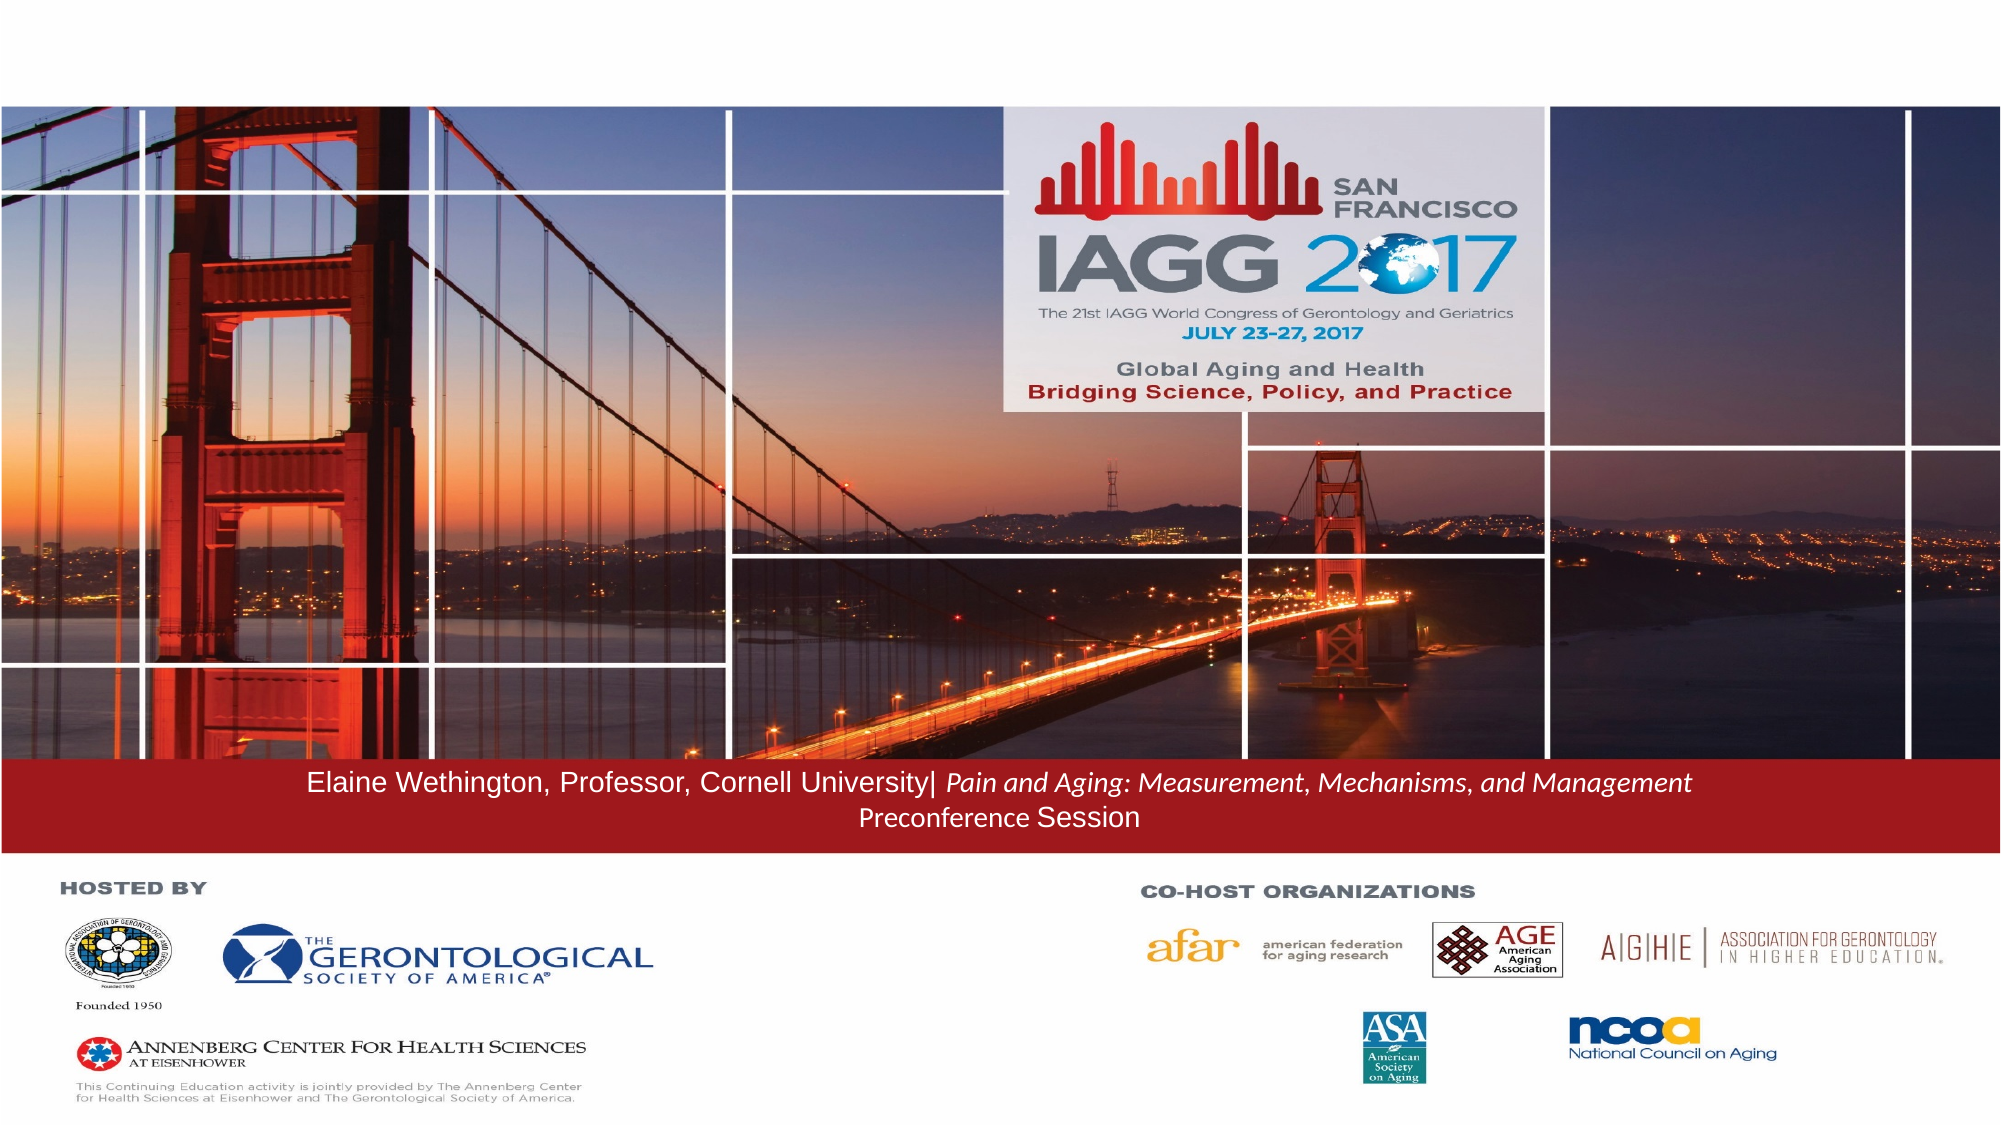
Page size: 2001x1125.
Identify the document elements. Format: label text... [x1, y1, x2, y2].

text_box Elaine Wethington, Professor, Cornell University| Pain and Aging: Measurement, Mechanisms, and Management Preconference Session [249, 755, 1750, 876]
picture [1, 0, 2001, 1125]
